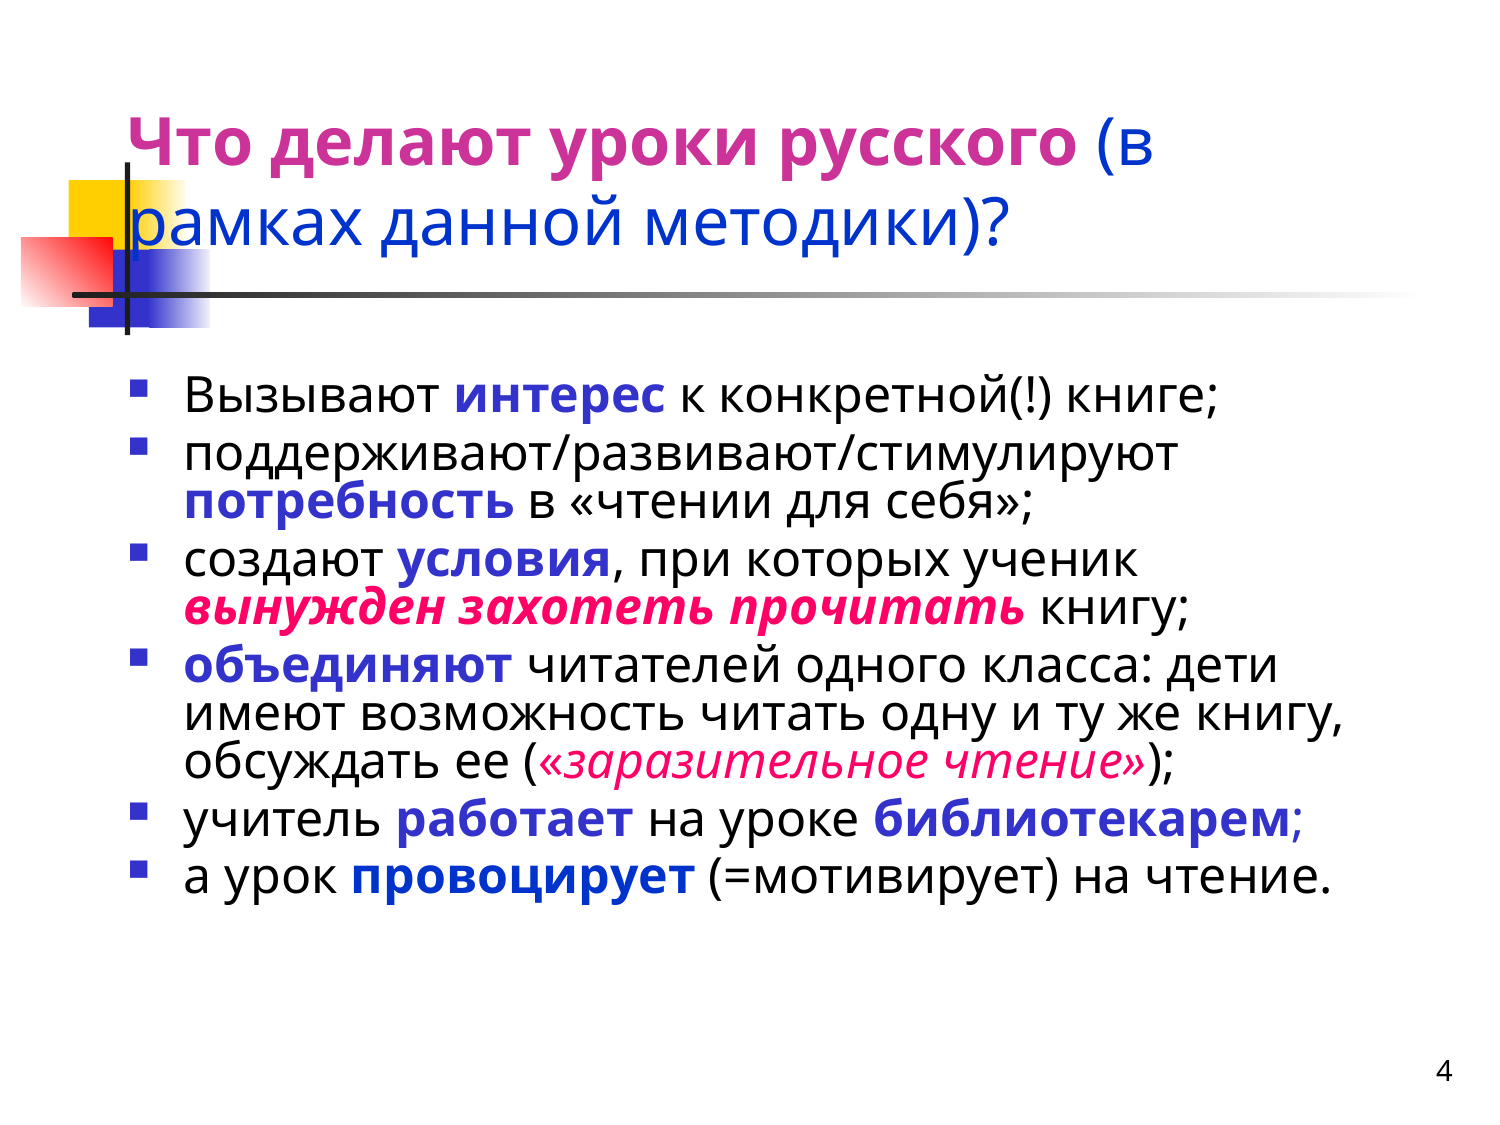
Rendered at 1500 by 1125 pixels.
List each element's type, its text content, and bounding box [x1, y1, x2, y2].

title Что делают уроки русского (в рамках данной методики)? [112, 79, 1388, 267]
slide_number 4 [1155, 1024, 1468, 1100]
list Вызывают интерес к конкретной(!) книге; поддерживают/развивают/стимулируют потребность в «чтении для себя»; создают условия, при которых ученик вынужден захотеть прочитать книгу; объединяют читателей одного класса: дети имеют возможность читать одну и ту же книгу, обсуждать ее («заразительное чтение»); учитель работает на уроке библиотекарем; а урок провоцирует (=мотивирует) на чтение. [112, 296, 1388, 1013]
